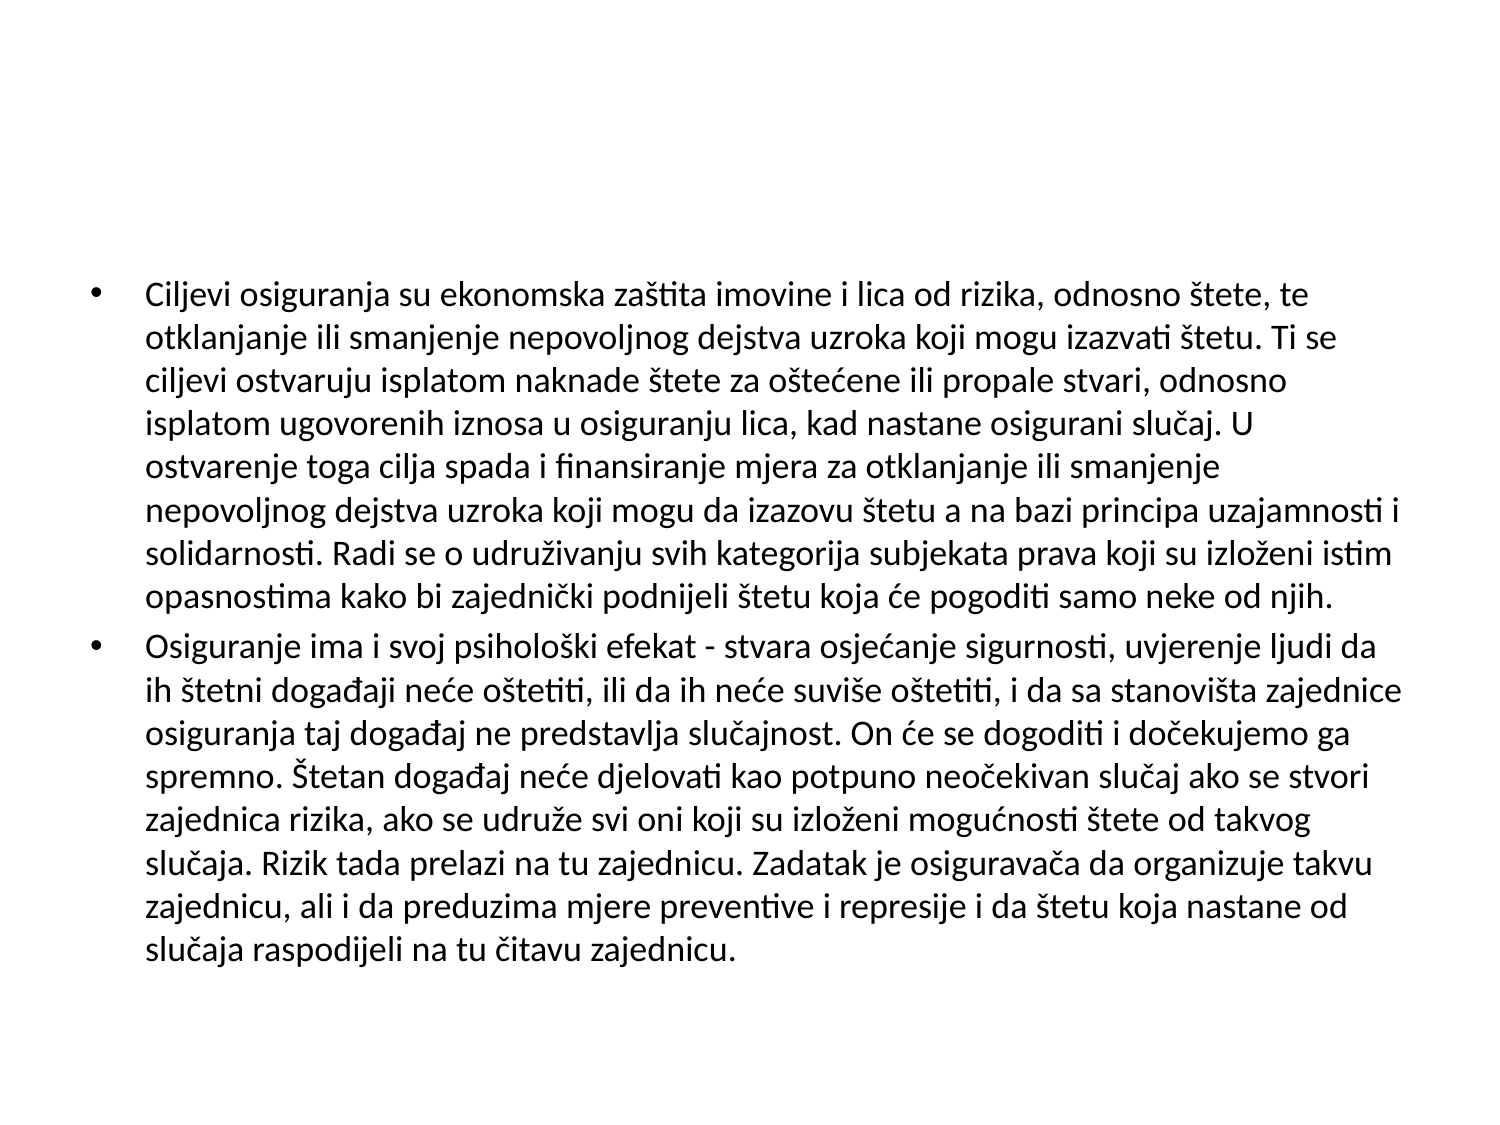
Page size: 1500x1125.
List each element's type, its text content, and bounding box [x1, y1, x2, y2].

list Ciljevi osiguranja su ekonomska zaštita imovine i lica od rizika, odnosno štete, te otklanjanje ili smanjenje nepovoljnog dejstva uzroka koji mogu izazvati štetu. Ti se ciljevi ostvaruju isplatom naknade štete za oštećene ili propale stvari, odnosno isplatom ugovorenih iznosa u osiguranju lica, kad nastane osigurani slučaj. U ostvarenje toga cilja spada i finansiranje mjera za otklanjanje ili smanjenje nepovoljnog dejstva uzroka koji mogu da izazovu štetu a na bazi principa uzajamnosti i solidarnosti. Radi se o udruživanju svih kategorija subjekata prava koji su izloženi istim opasnostima kako bi zajednički podnijeli štetu koja će pogoditi samo neke od njih. Osiguranje ima i svoj psihološki efekat - stvara osjećanje sigurnosti, uvjerenje ljudi da ih štetni događaji neće oštetiti, ili da ih neće suviše oštetiti, i da sa stanovišta zajednice osiguranja taj događaj ne predstavlja slučajnost. On će se dogoditi i dočekujemo ga spremno. Štetan događaj neće djelovati kao potpuno neočekivan slučaj ako se stvori zajednica rizika, ako se udruže svi oni koji su izloženi mogućnosti štete od takvog slučaja. Rizik tada prelazi na tu zajednicu. Zadatak je osiguravača da organizuje takvu zajednicu, ali i da preduzima mjere preventive i represije i da štetu koja nastane od slučaja raspodijeli na tu čitavu zajednicu. [75, 262, 1425, 1005]
